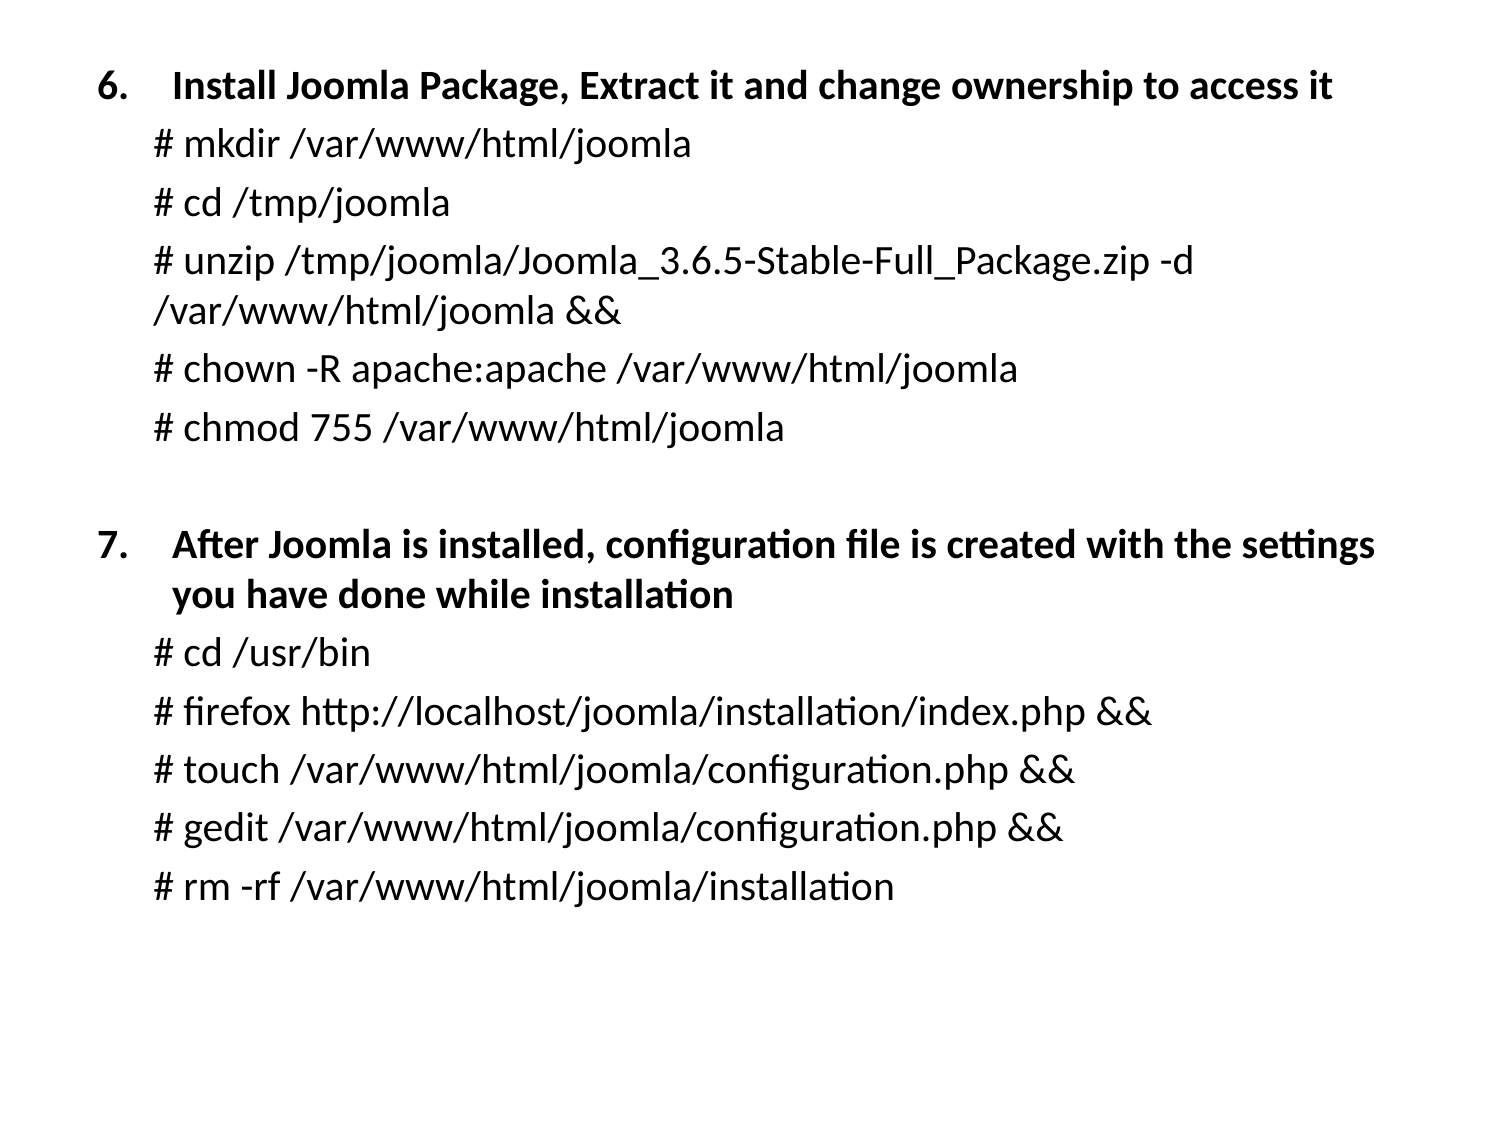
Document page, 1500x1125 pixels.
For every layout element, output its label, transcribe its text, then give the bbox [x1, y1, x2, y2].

list Install Joomla Package, Extract it and change ownership to access it # mkdir /var/www/html/joomla # cd /tmp/joomla # unzip /tmp/joomla/Joomla_3.6.5-Stable-Full_Package.zip -d /var/www/html/joomla && # chown -R apache:apache /var/www/html/joomla # chmod 755 /var/www/html/joomla After Joomla is installed, configuration file is created with the settings you have done while installation # cd /usr/bin # firefox http://localhost/joomla/installation/index.php && # touch /var/www/html/joomla/configuration.php && # gedit /var/www/html/joomla/configuration.php && # rm -rf /var/www/html/joomla/installation [82, 50, 1432, 1063]
